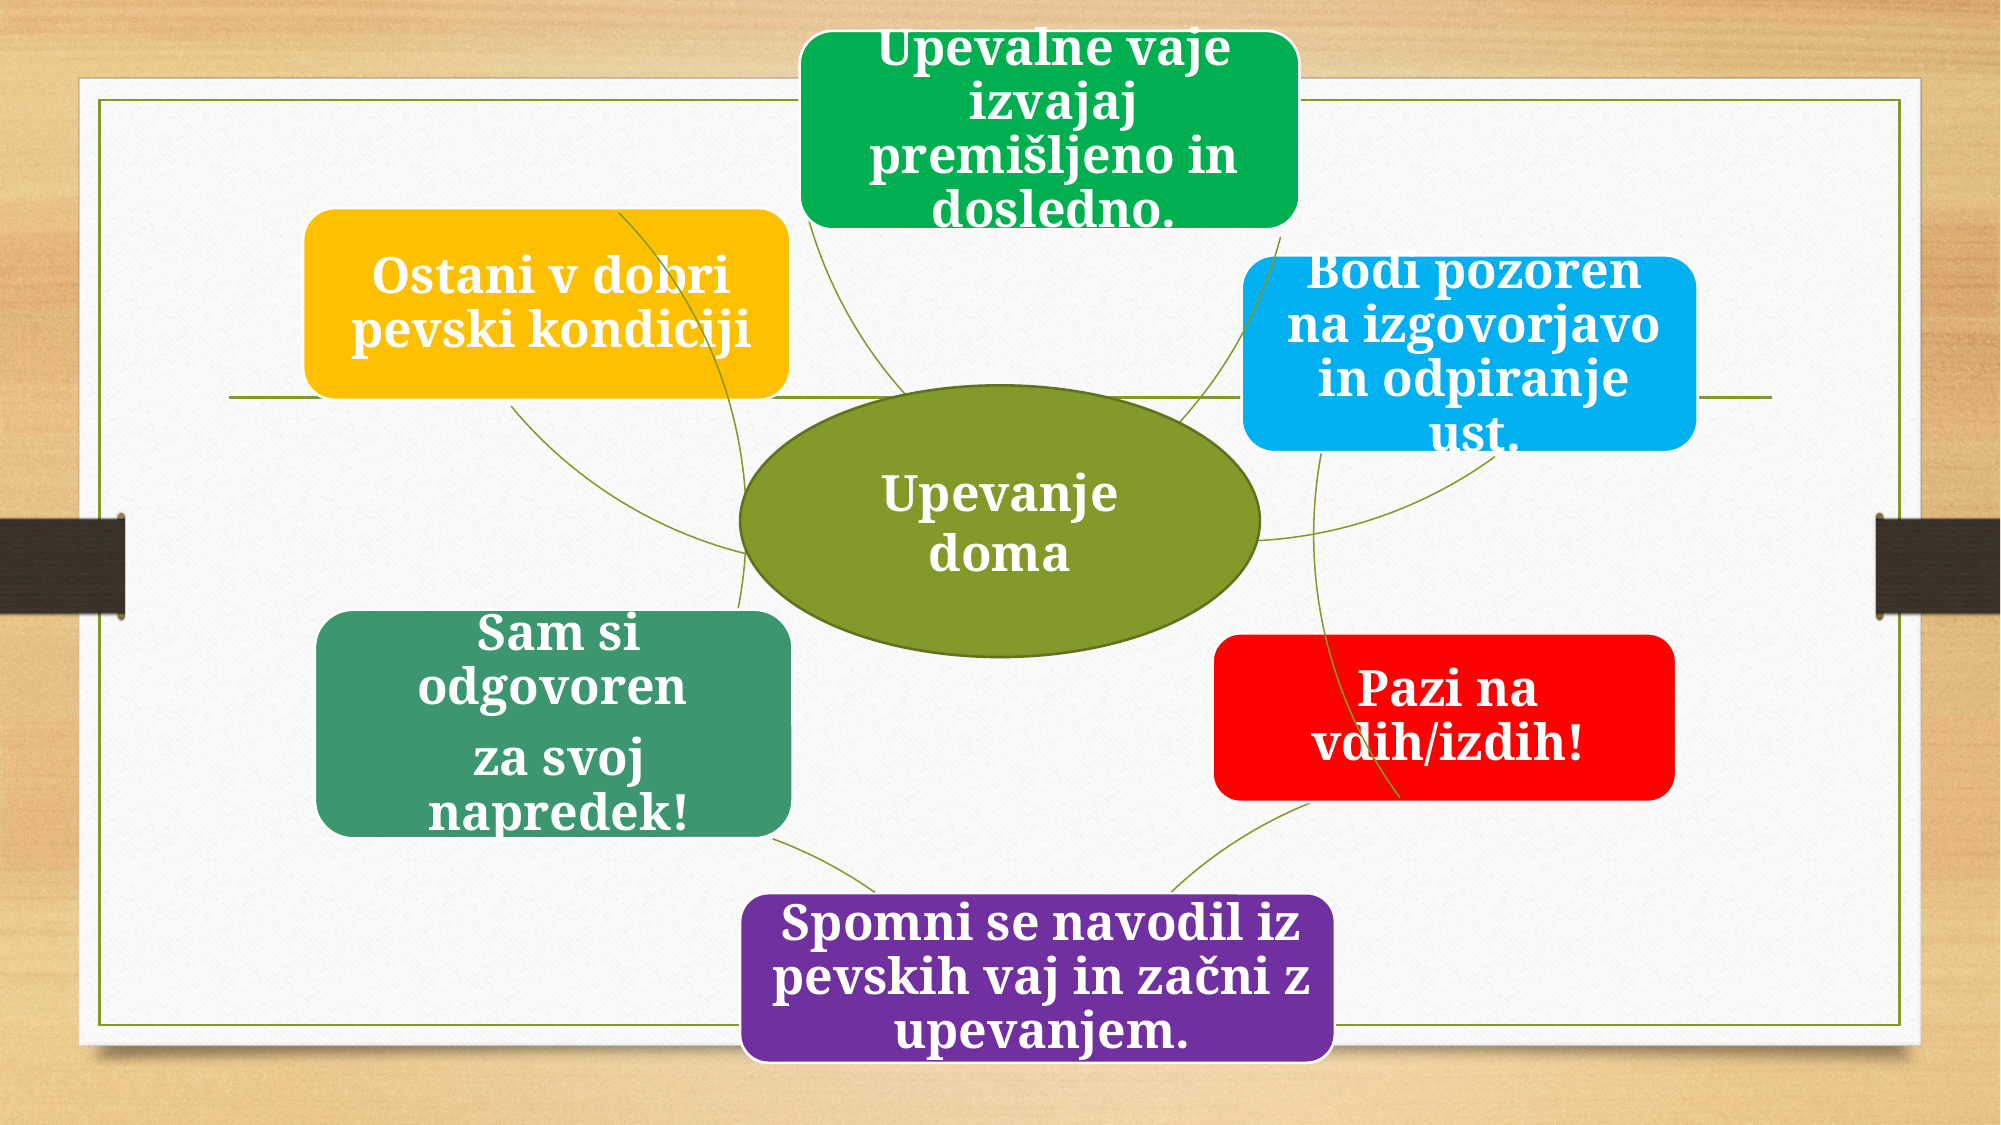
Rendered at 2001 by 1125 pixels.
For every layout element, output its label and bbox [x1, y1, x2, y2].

list [301, 24, 1698, 1101]
picture [0, 0, 2001, 1125]
